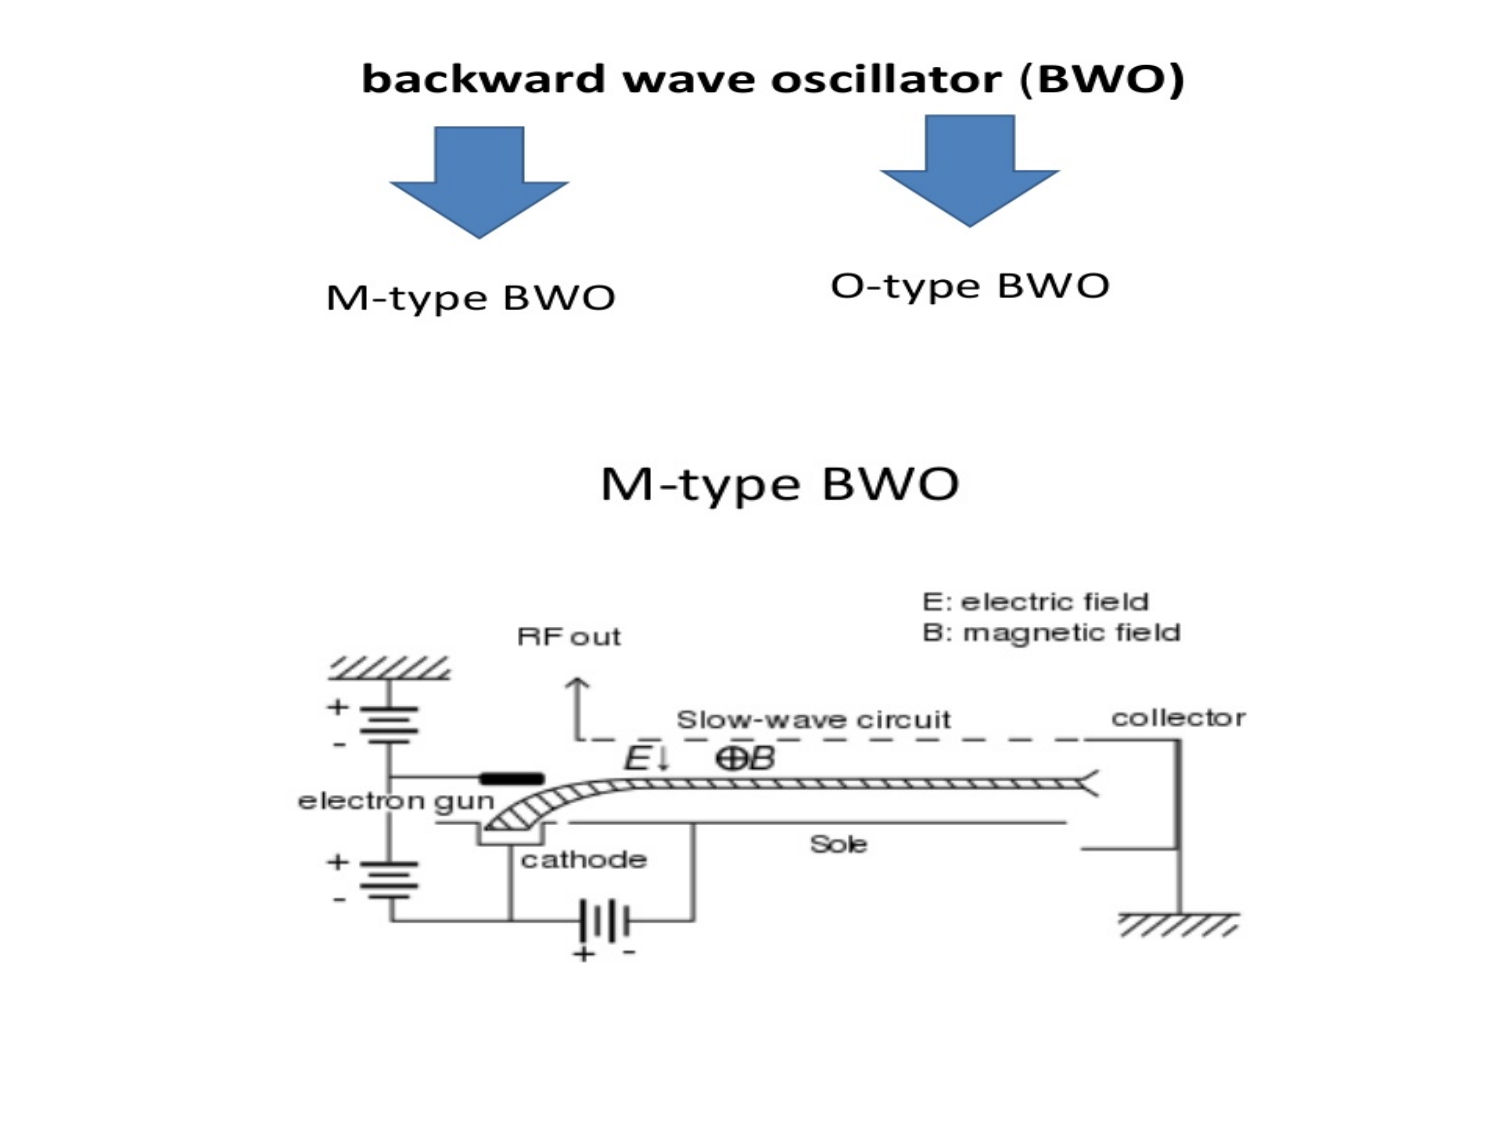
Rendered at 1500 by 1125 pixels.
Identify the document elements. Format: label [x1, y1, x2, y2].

list [251, 0, 1249, 423]
picture [162, 424, 1401, 1125]
